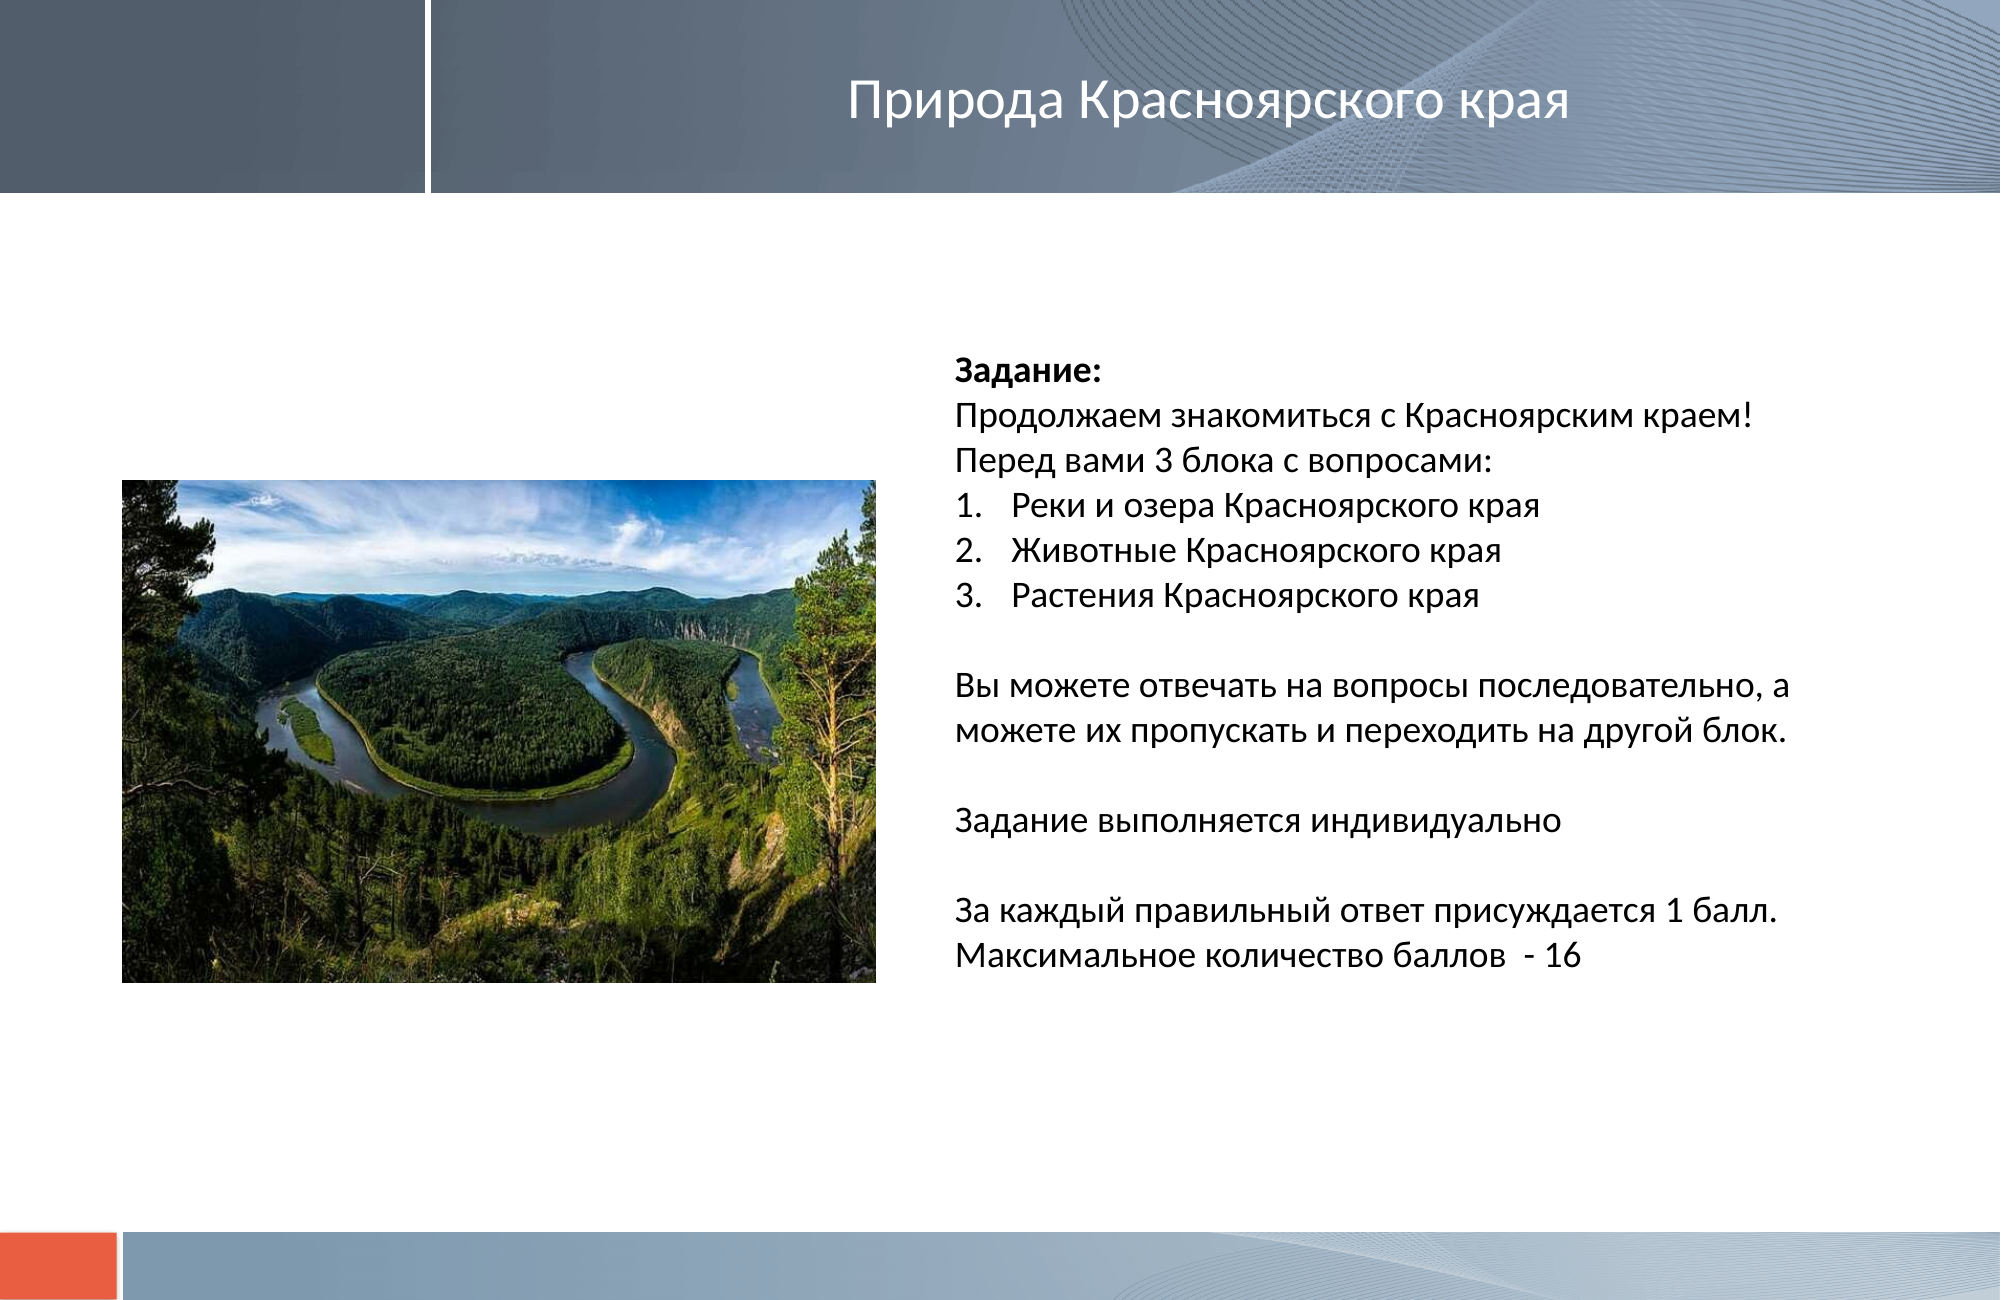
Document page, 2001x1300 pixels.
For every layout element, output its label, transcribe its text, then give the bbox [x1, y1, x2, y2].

text_box Задание: Продолжаем знакомиться с Красноярским краем! Перед вами 3 блока с вопросами: Реки и озера Красноярского края Животные Красноярского края Растения Красноярского края Вы можете отвечать на вопросы последовательно, а можете их пропускать и переходить на другой блок. Задание выполняется индивидуально За каждый правильный ответ присуждается 1 балл. Максимальное количество баллов - 16 [940, 338, 1915, 983]
title Природа Красноярского края [444, 8, 1974, 182]
picture [122, 480, 876, 983]
